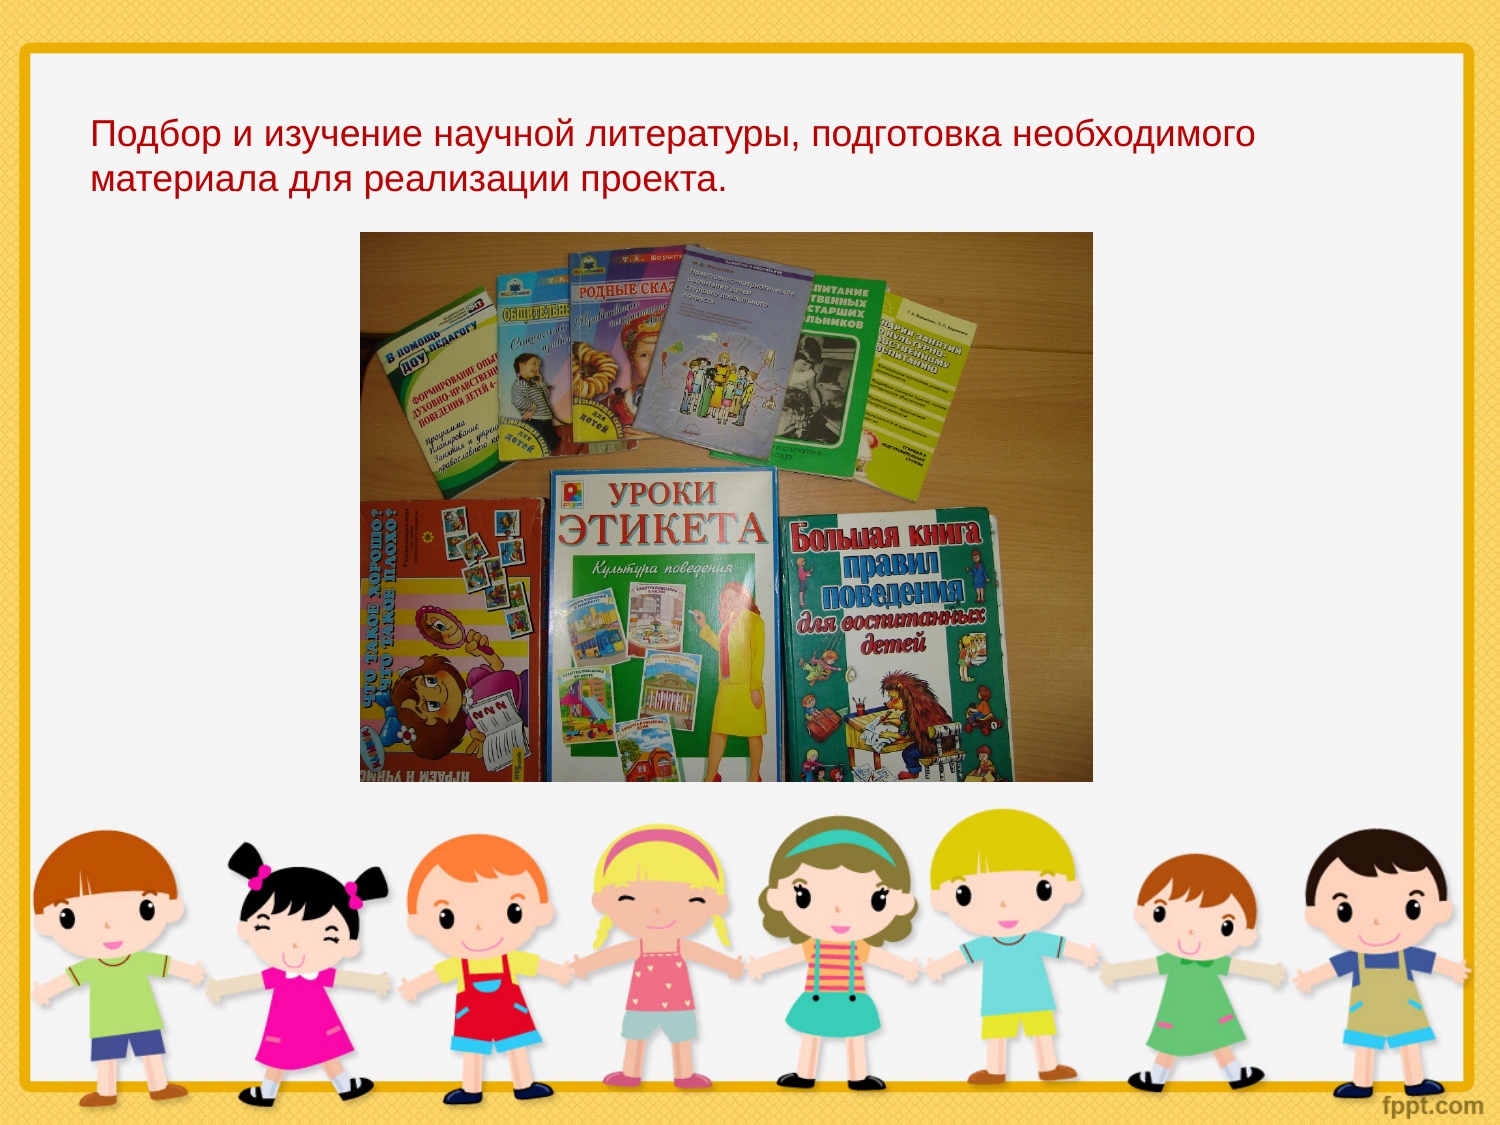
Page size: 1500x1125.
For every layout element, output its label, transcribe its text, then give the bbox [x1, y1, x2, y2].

list Подбор и изучение научной литературы, подготовка необходимого материала для реализации проекта. [74, 101, 1426, 847]
picture [0, 0, 1500, 1125]
